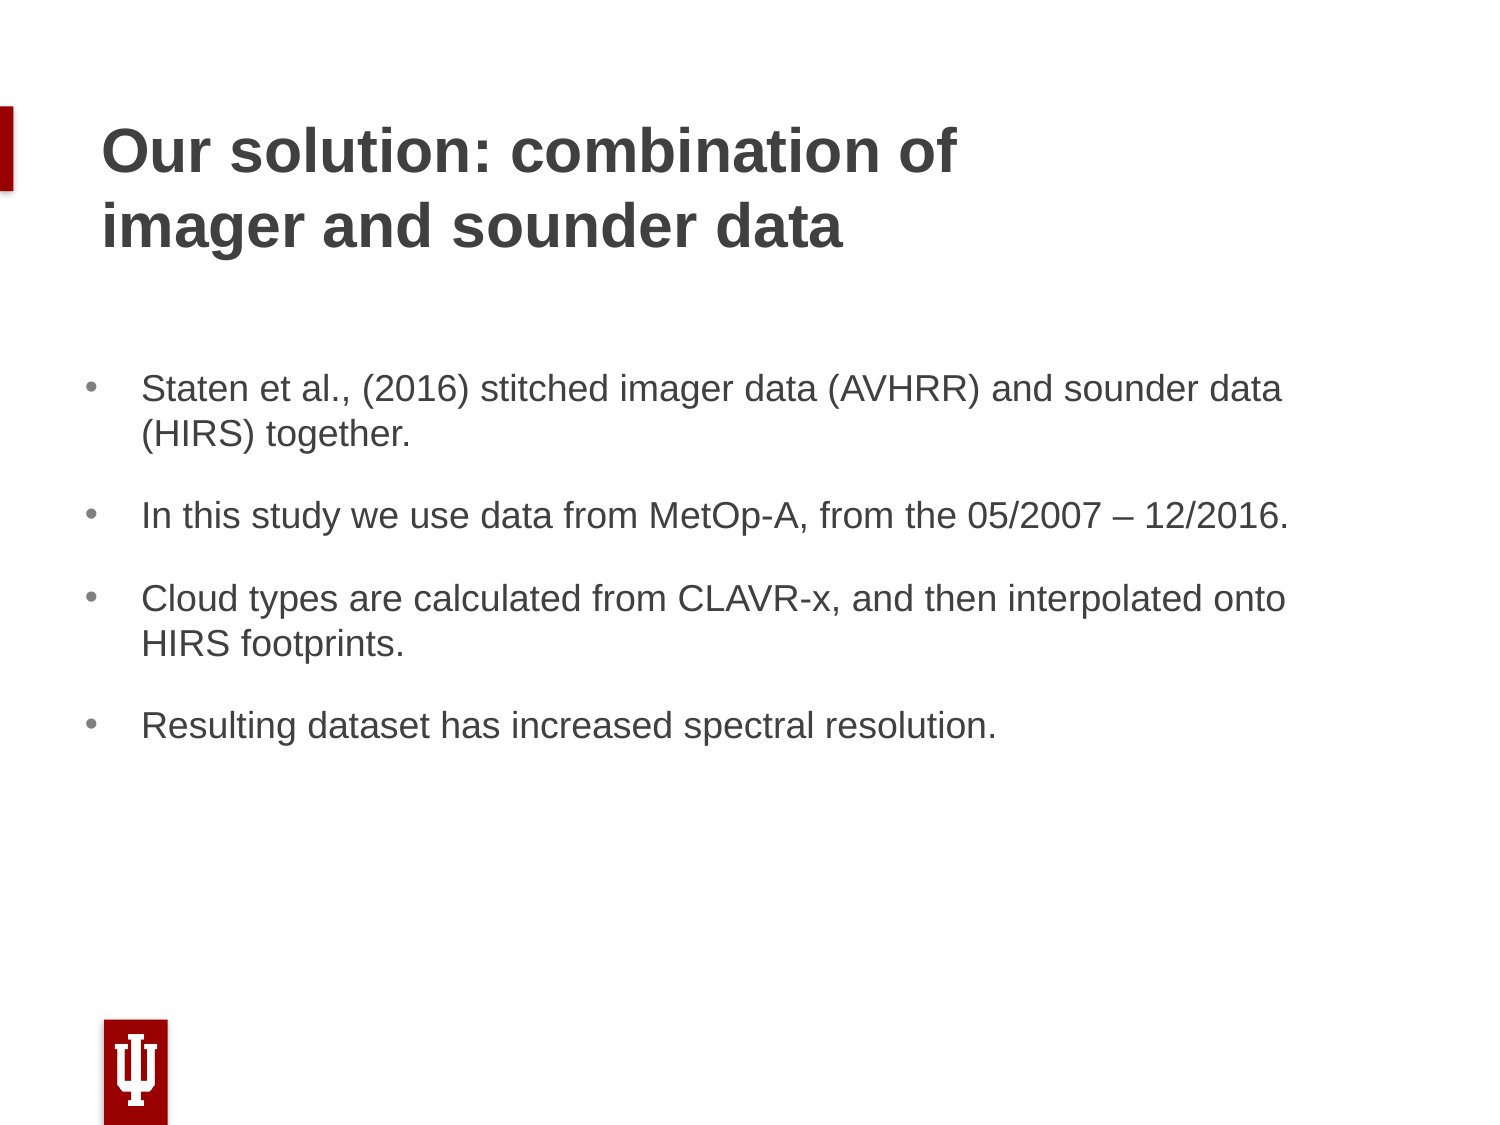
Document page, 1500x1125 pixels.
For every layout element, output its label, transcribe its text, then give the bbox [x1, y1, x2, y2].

title Our solution: combination of imager and sounder data [86, 101, 1163, 268]
list Staten et al., (2016) stitched imager data (AVHRR) and sounder data (HIRS) together. In this study we use data from MetOp-A, from the 05/2007 – 12/2016. Cloud types are calculated from CLAVR-x, and then interpolated onto HIRS footprints. Resulting dataset has increased spectral resolution. [69, 356, 1333, 832]
